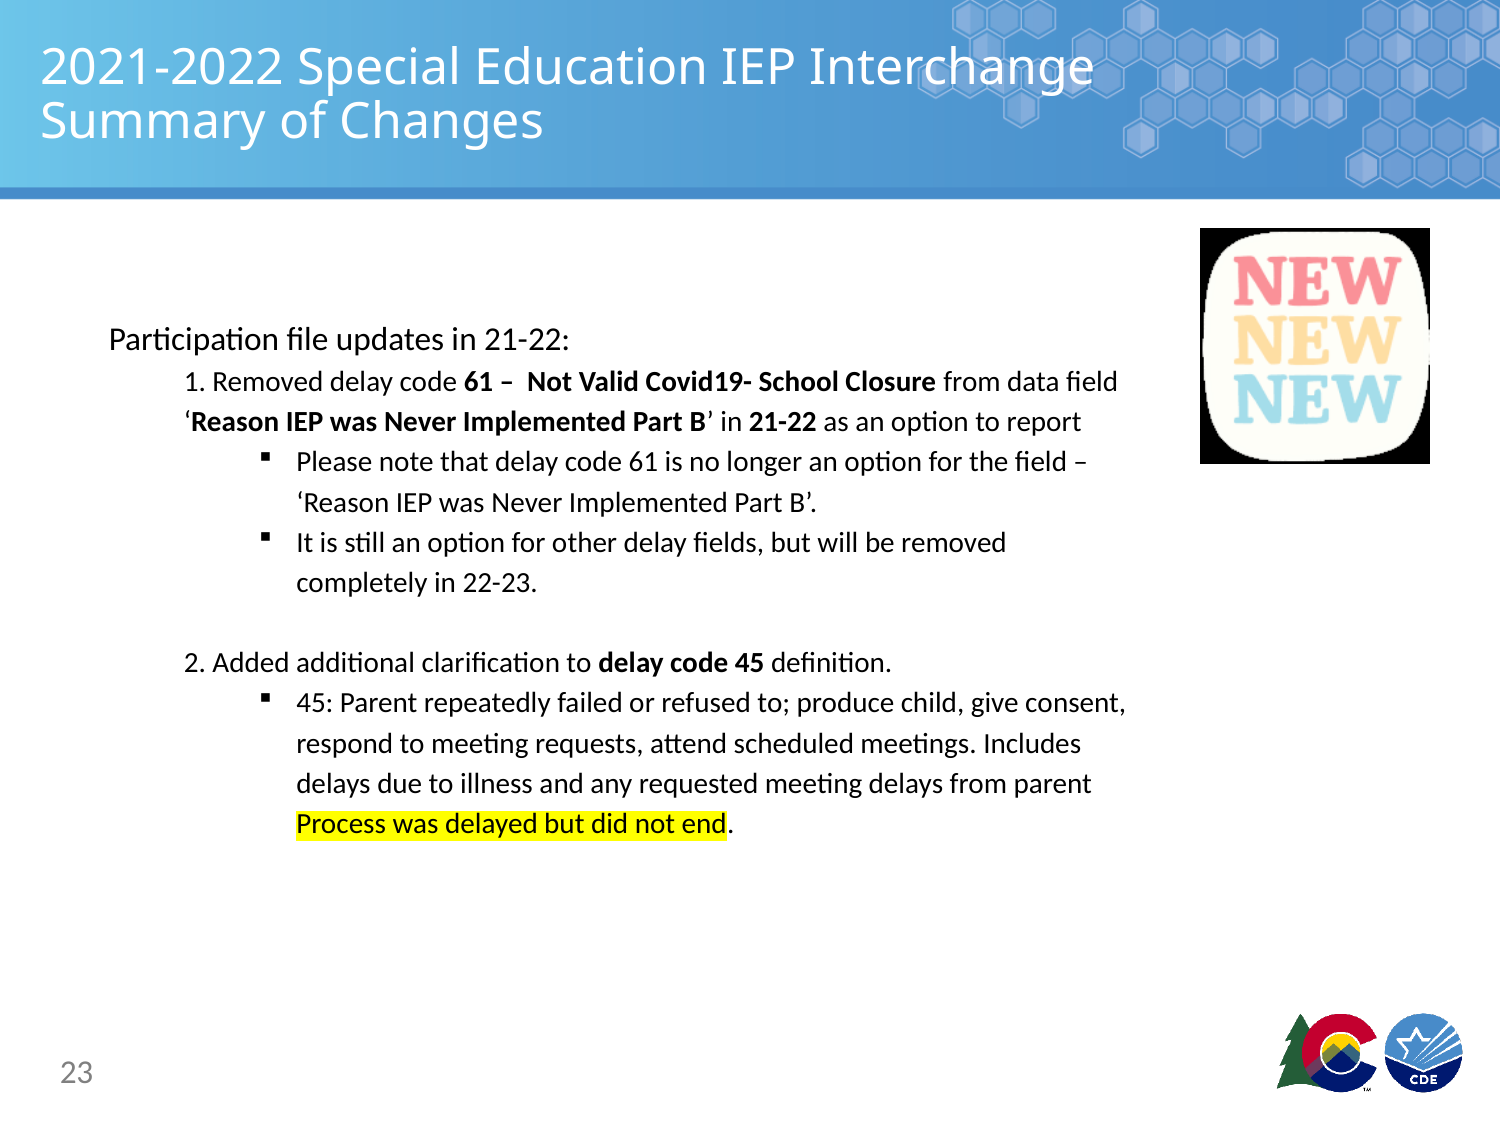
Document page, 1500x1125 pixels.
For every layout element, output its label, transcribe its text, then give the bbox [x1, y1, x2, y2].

title 2021-2022 Special Education IEP Interchange Summary of Changes [40, 41, 1200, 166]
list Participation file updates in 21-22: 1. Removed delay code 61 – Not Valid Covid19- School Closure from data field ‘Reason IEP was Never Implemented Part B’ in 21-22 as an option to report Please note that delay code 61 is no longer an option for the field – ‘Reason IEP was Never Implemented Part B’. It is still an option for other delay fields, but will be removed completely in 22-23. 2. Added additional clarification to delay code 45 definition. 45: Parent repeatedly failed or refused to; produce child, give consent, respond to meeting requests, attend scheduled meetings. Includes delays due to illness and any requested meeting delays from parent Process was delayed but did not end. [108, 311, 1132, 1073]
table_header [309, 448, 1176, 616]
slide_number 23 [45, 1042, 122, 1103]
picture [1199, 228, 1430, 464]
picture [1275, 1012, 1463, 1093]
picture [0, 0, 1500, 200]
